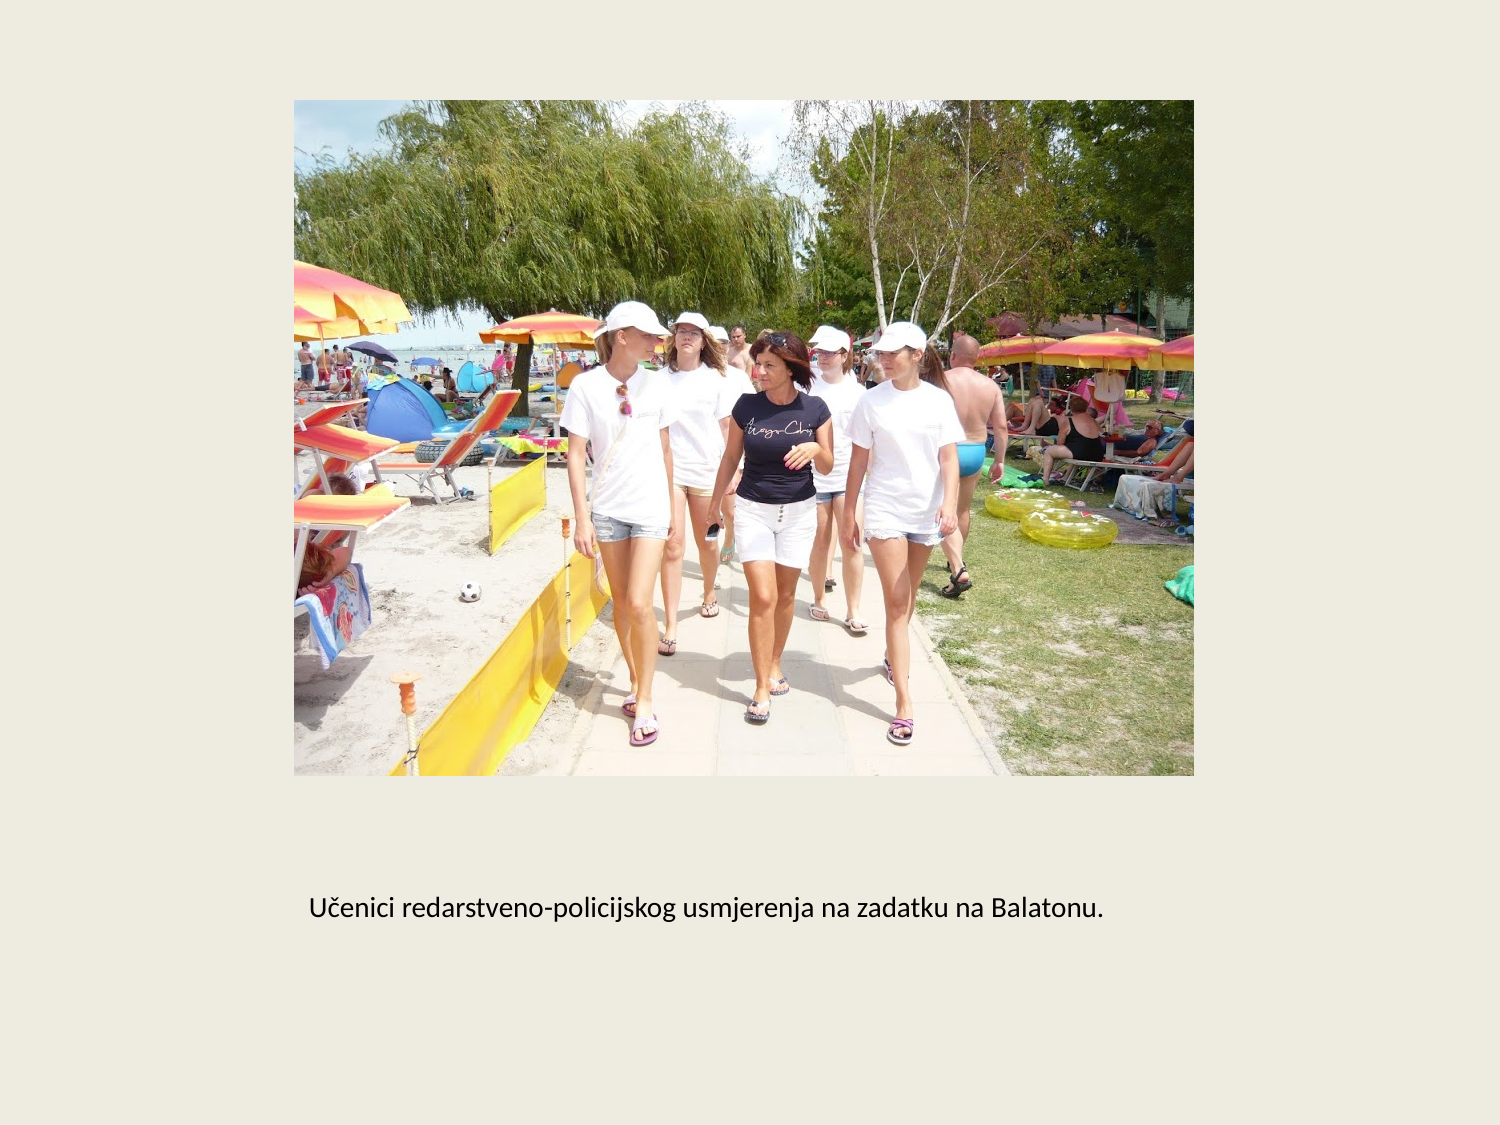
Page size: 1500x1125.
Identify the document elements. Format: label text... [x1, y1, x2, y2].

picture [293, 100, 1195, 776]
list Učenici redarstveno-policijskog usmjerenja na zadatku na Balatonu. [294, 880, 1194, 1013]
